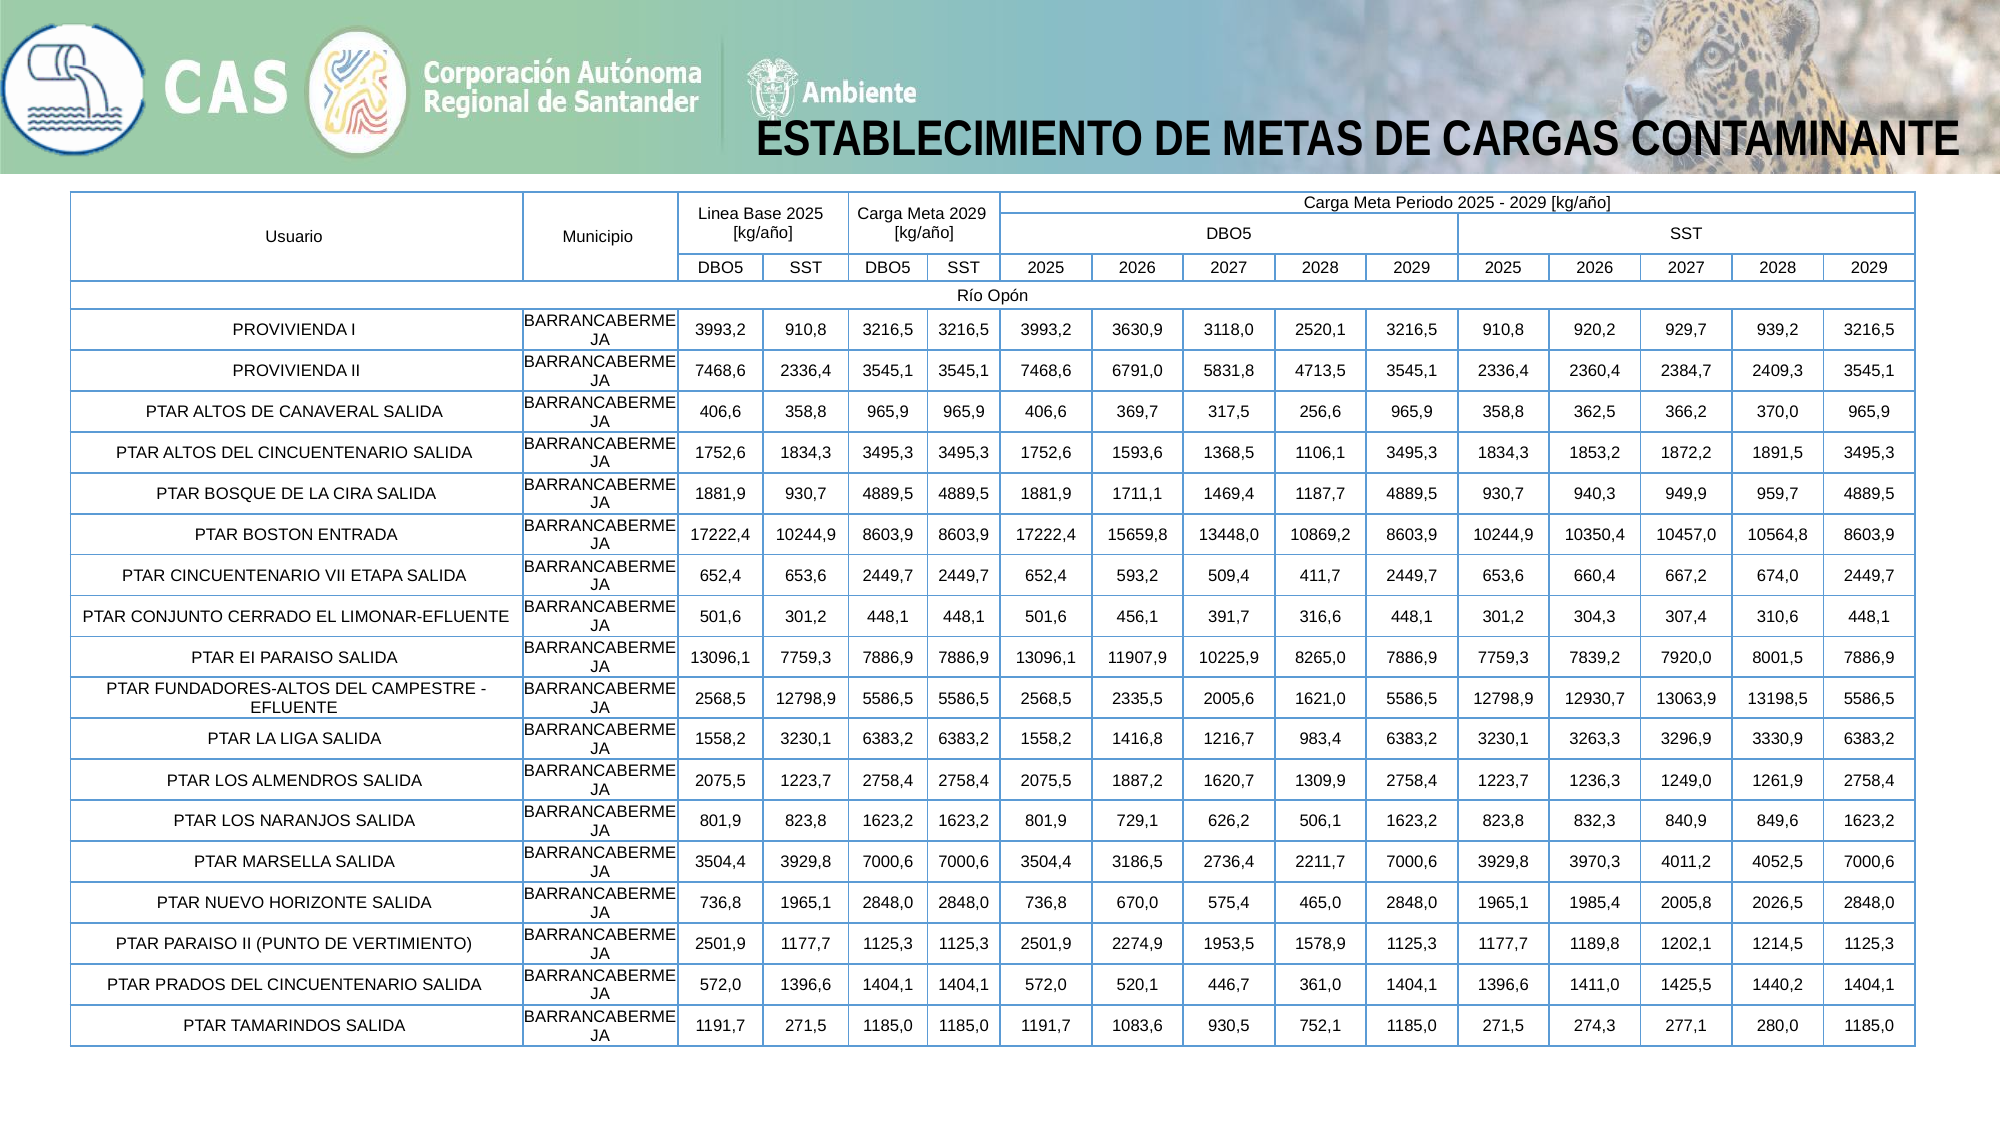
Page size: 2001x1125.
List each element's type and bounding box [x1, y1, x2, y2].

table_cell [1824, 801, 1914, 840]
table_cell [928, 1006, 999, 1045]
table_cell [1550, 555, 1640, 595]
table_cell [1093, 965, 1182, 1004]
table_cell [679, 965, 762, 1004]
table_cell [1550, 637, 1640, 676]
table_cell [1824, 392, 1914, 431]
table_cell [849, 515, 927, 554]
table_cell [1367, 515, 1457, 554]
table_cell [1459, 555, 1548, 595]
table_cell [1824, 596, 1914, 636]
table_cell [1184, 760, 1274, 799]
table_cell [679, 678, 762, 717]
table_cell [1459, 351, 1548, 390]
table_cell [1641, 555, 1731, 595]
table_cell [1367, 392, 1457, 431]
table_cell [1367, 310, 1457, 349]
table_cell [928, 842, 999, 881]
table_cell [1276, 842, 1365, 881]
table_cell [1824, 310, 1914, 349]
table_cell [849, 965, 927, 1004]
table_cell [928, 883, 999, 922]
table_cell [1276, 310, 1365, 349]
table_cell [1184, 637, 1274, 676]
table_cell [1459, 392, 1548, 431]
table_cell [928, 310, 999, 349]
table_cell [71, 282, 1914, 308]
table_cell [1459, 214, 1914, 253]
table_cell [1824, 433, 1914, 472]
table_cell [1184, 924, 1274, 963]
table_cell [1550, 255, 1640, 280]
table_cell [928, 255, 999, 280]
table_cell [1276, 474, 1365, 513]
table_cell [71, 965, 522, 1004]
table_cell [764, 719, 848, 758]
table_cell [679, 801, 762, 840]
table_cell [1093, 719, 1182, 758]
table_cell [1641, 474, 1731, 513]
table_cell [71, 310, 522, 349]
table_cell [1367, 883, 1457, 922]
table_cell [1641, 433, 1731, 472]
table_cell [1367, 842, 1457, 881]
table_cell [524, 842, 677, 881]
table_cell [928, 474, 999, 513]
table_cell [1276, 351, 1365, 390]
table_cell [849, 637, 927, 676]
table_cell [1093, 760, 1182, 799]
table_cell [1641, 1006, 1731, 1045]
table_cell [679, 1006, 762, 1045]
table_cell [1824, 842, 1914, 881]
table_cell [1001, 760, 1091, 799]
table_cell [1733, 678, 1823, 717]
table_cell [1550, 924, 1640, 963]
table_cell [524, 515, 677, 554]
table_cell [1093, 392, 1182, 431]
table_cell [524, 392, 677, 431]
table_cell [1550, 719, 1640, 758]
table_cell [1184, 596, 1274, 636]
table_cell [1824, 474, 1914, 513]
table_cell [1459, 637, 1548, 676]
table_cell [71, 474, 522, 513]
table_cell [71, 883, 522, 922]
table_cell [1641, 515, 1731, 554]
table_cell [1550, 801, 1640, 840]
table_cell [1276, 678, 1365, 717]
table_cell [1184, 842, 1274, 881]
table_cell [1641, 842, 1731, 881]
table_cell [764, 637, 848, 676]
table_cell [1550, 310, 1640, 349]
table_cell [1093, 924, 1182, 963]
table_cell [764, 555, 848, 595]
table_cell [764, 842, 848, 881]
table_cell [71, 801, 522, 840]
table_cell [524, 965, 677, 1004]
table_cell [1276, 965, 1365, 1004]
table_cell [1459, 310, 1548, 349]
table_cell [1001, 1006, 1091, 1045]
table_cell [1550, 842, 1640, 881]
table_cell [1459, 596, 1548, 636]
table_cell [928, 515, 999, 554]
table_cell [1367, 760, 1457, 799]
table_cell [1184, 678, 1274, 717]
table_cell [71, 760, 522, 799]
table_cell [1641, 719, 1731, 758]
table_cell [1276, 515, 1365, 554]
table_cell [1001, 801, 1091, 840]
table_cell [524, 719, 677, 758]
table_cell [1367, 596, 1457, 636]
table_cell [1001, 842, 1091, 881]
table_cell [1733, 842, 1823, 881]
table_cell [764, 596, 848, 636]
table_cell [1276, 392, 1365, 431]
table_cell [1093, 474, 1182, 513]
table_cell [1367, 924, 1457, 963]
table_cell [1184, 255, 1274, 280]
table_cell [1733, 924, 1823, 963]
table_cell [1824, 883, 1914, 922]
table_cell [1459, 842, 1548, 881]
table_cell [524, 637, 677, 676]
table_cell [1093, 351, 1182, 390]
table_cell [764, 392, 848, 431]
table_cell [1550, 515, 1640, 554]
table_cell [849, 255, 927, 280]
table_cell [679, 596, 762, 636]
table_cell [679, 433, 762, 472]
table_cell [1093, 310, 1182, 349]
table_cell [1184, 310, 1274, 349]
table_cell [1001, 351, 1091, 390]
table_cell [1184, 515, 1274, 554]
table_cell [849, 842, 927, 881]
table_cell [71, 719, 522, 758]
table_cell [71, 1006, 522, 1045]
table_cell [1733, 392, 1823, 431]
table_cell [1459, 255, 1548, 280]
table_cell [1550, 433, 1640, 472]
table_cell [1733, 760, 1823, 799]
table_cell [679, 351, 762, 390]
table_cell [1550, 596, 1640, 636]
table_cell [1093, 1006, 1182, 1045]
table_cell [1459, 474, 1548, 513]
table_cell [928, 924, 999, 963]
table_cell [1184, 392, 1274, 431]
table_cell [1459, 924, 1548, 963]
table_cell [849, 924, 927, 963]
table_cell [1641, 801, 1731, 840]
table_cell [928, 392, 999, 431]
table_cell [679, 760, 762, 799]
table_cell [524, 474, 677, 513]
table_cell [1001, 678, 1091, 717]
table_cell [1733, 433, 1823, 472]
table_cell [1733, 255, 1823, 280]
table_cell [71, 515, 522, 554]
table_cell [1184, 719, 1274, 758]
table_cell [1641, 637, 1731, 676]
table_cell [764, 924, 848, 963]
table_cell [1733, 555, 1823, 595]
table_cell [764, 883, 848, 922]
table_cell [1641, 883, 1731, 922]
table_cell [928, 637, 999, 676]
table_cell [764, 678, 848, 717]
table_cell [1824, 351, 1914, 390]
table_cell [849, 1006, 927, 1045]
table_cell [1093, 555, 1182, 595]
table_cell [1733, 310, 1823, 349]
table_cell [1459, 678, 1548, 717]
table_cell [524, 596, 677, 636]
table_cell [1001, 924, 1091, 963]
table_cell [928, 351, 999, 390]
table_cell [1093, 883, 1182, 922]
table_cell [71, 351, 522, 390]
table_cell [1733, 474, 1823, 513]
picture [0, 0, 2000, 183]
table_cell [1001, 433, 1091, 472]
table_cell [71, 555, 522, 595]
table_cell [1001, 515, 1091, 554]
table_cell [1733, 637, 1823, 676]
table_cell [928, 801, 999, 840]
table_cell [1367, 965, 1457, 1004]
table_cell [1184, 883, 1274, 922]
table_cell [1367, 555, 1457, 595]
table_cell [1733, 596, 1823, 636]
table_cell [71, 842, 522, 881]
table_cell [764, 1006, 848, 1045]
table_header [679, 193, 848, 253]
table_cell [1459, 515, 1548, 554]
table_cell [1824, 924, 1914, 963]
table_cell [524, 883, 677, 922]
table_cell [1641, 310, 1731, 349]
table_cell [1001, 719, 1091, 758]
table_cell [71, 637, 522, 676]
table_cell [1459, 760, 1548, 799]
table_cell [1276, 255, 1365, 280]
table_cell [1276, 883, 1365, 922]
table_cell [1276, 637, 1365, 676]
table_cell [524, 351, 677, 390]
table_cell [71, 596, 522, 636]
table_cell [679, 255, 762, 280]
table_cell [524, 433, 677, 472]
table_cell [1733, 351, 1823, 390]
table_cell [1001, 214, 1457, 253]
table_cell [764, 760, 848, 799]
table_cell [524, 1006, 677, 1045]
table_cell [1367, 801, 1457, 840]
table_cell [524, 310, 677, 349]
table_cell [1184, 351, 1274, 390]
table_cell [1459, 1006, 1548, 1045]
table_cell [764, 474, 848, 513]
table_cell [1641, 678, 1731, 717]
table_cell [1733, 801, 1823, 840]
table_cell [1093, 678, 1182, 717]
table_cell [1733, 883, 1823, 922]
table_cell [1001, 965, 1091, 1004]
table_cell [1459, 883, 1548, 922]
table_cell [1459, 433, 1548, 472]
table_cell [679, 310, 762, 349]
table_cell [928, 596, 999, 636]
table_cell [1184, 474, 1274, 513]
table_cell [1641, 255, 1731, 280]
table_cell [1367, 678, 1457, 717]
table_cell [1367, 433, 1457, 472]
table_cell [764, 965, 848, 1004]
table_cell [524, 760, 677, 799]
table_cell [849, 555, 927, 595]
table_cell [1824, 555, 1914, 595]
table_cell [524, 924, 677, 963]
table_header [1001, 193, 1914, 212]
table_cell [849, 678, 927, 717]
table_cell [679, 637, 762, 676]
table_cell [1367, 474, 1457, 513]
table_cell [1550, 1006, 1640, 1045]
table_cell [1459, 719, 1548, 758]
table_cell [1367, 719, 1457, 758]
table_cell [1001, 555, 1091, 595]
table_cell [1093, 255, 1182, 280]
table_cell [1184, 965, 1274, 1004]
table_cell [679, 555, 762, 595]
table_cell [679, 883, 762, 922]
table_cell [1824, 760, 1914, 799]
table_cell [1001, 474, 1091, 513]
table_cell [71, 924, 522, 963]
table_cell [1184, 433, 1274, 472]
table_cell [1550, 678, 1640, 717]
table_cell [1276, 1006, 1365, 1045]
table_cell [1824, 515, 1914, 554]
table_cell [1733, 515, 1823, 554]
table_header [71, 193, 522, 280]
table_cell [1276, 555, 1365, 595]
table_cell [1001, 310, 1091, 349]
table_cell [849, 883, 927, 922]
table_cell [849, 433, 927, 472]
table_cell [928, 760, 999, 799]
table_cell [1824, 255, 1914, 280]
table_cell [1641, 596, 1731, 636]
table_cell [1184, 1006, 1274, 1045]
table_cell [71, 678, 522, 717]
table_cell [849, 351, 927, 390]
table_cell [928, 719, 999, 758]
table_cell [1276, 433, 1365, 472]
table_cell [1276, 596, 1365, 636]
table_cell [1550, 392, 1640, 431]
table_cell [764, 515, 848, 554]
table_cell [849, 392, 927, 431]
table_cell [849, 760, 927, 799]
table_cell [1001, 596, 1091, 636]
table_cell [71, 433, 522, 472]
table_cell [524, 678, 677, 717]
table_cell [1550, 883, 1640, 922]
table_cell [1550, 351, 1640, 390]
table_cell [1550, 760, 1640, 799]
table_cell [764, 255, 848, 280]
table_cell [1276, 719, 1365, 758]
table_cell [849, 596, 927, 636]
table_cell [849, 719, 927, 758]
table_cell [928, 433, 999, 472]
table_cell [928, 965, 999, 1004]
table_cell [524, 555, 677, 595]
table_cell [1641, 924, 1731, 963]
table_cell [1093, 637, 1182, 676]
table_cell [1459, 965, 1548, 1004]
table_cell [1093, 433, 1182, 472]
table_cell [1184, 555, 1274, 595]
table_cell [1641, 965, 1731, 1004]
table_cell [764, 433, 848, 472]
table_cell [1367, 351, 1457, 390]
table_cell [1824, 965, 1914, 1004]
table_cell [679, 924, 762, 963]
table_cell [849, 801, 927, 840]
table_cell [1733, 1006, 1823, 1045]
table_header [849, 193, 999, 253]
table_cell [1550, 965, 1640, 1004]
table_cell [1824, 719, 1914, 758]
table_cell [679, 719, 762, 758]
table_cell [679, 842, 762, 881]
table_cell [1641, 392, 1731, 431]
table_cell [1459, 801, 1548, 840]
table_cell [71, 392, 522, 431]
table_cell [1001, 392, 1091, 431]
table_cell [849, 310, 927, 349]
table_cell [928, 678, 999, 717]
table_cell [1093, 842, 1182, 881]
table_cell [1367, 255, 1457, 280]
table_cell [1824, 1006, 1914, 1045]
table_cell [1641, 351, 1731, 390]
table_cell [1733, 719, 1823, 758]
table_cell [1733, 965, 1823, 1004]
table_cell [1367, 1006, 1457, 1045]
table_cell [1184, 801, 1274, 840]
table_cell [1824, 678, 1914, 717]
table_cell [764, 351, 848, 390]
table_cell [679, 474, 762, 513]
table_cell [1093, 801, 1182, 840]
table_cell [764, 801, 848, 840]
table_cell [524, 801, 677, 840]
table_cell [1093, 515, 1182, 554]
table_cell [1093, 596, 1182, 636]
table_cell [849, 474, 927, 513]
table_cell [679, 515, 762, 554]
table_cell [1824, 637, 1914, 676]
table_cell [764, 310, 848, 349]
table_cell [1641, 760, 1731, 799]
table_cell [1001, 255, 1091, 280]
table_cell [1367, 637, 1457, 676]
table_cell [679, 392, 762, 431]
table_header [524, 193, 677, 280]
table_cell [1001, 637, 1091, 676]
table_cell [1001, 883, 1091, 922]
table_cell [1550, 474, 1640, 513]
table_cell [1276, 924, 1365, 963]
table_cell [928, 555, 999, 595]
table_cell [1276, 801, 1365, 840]
table_cell [1276, 760, 1365, 799]
